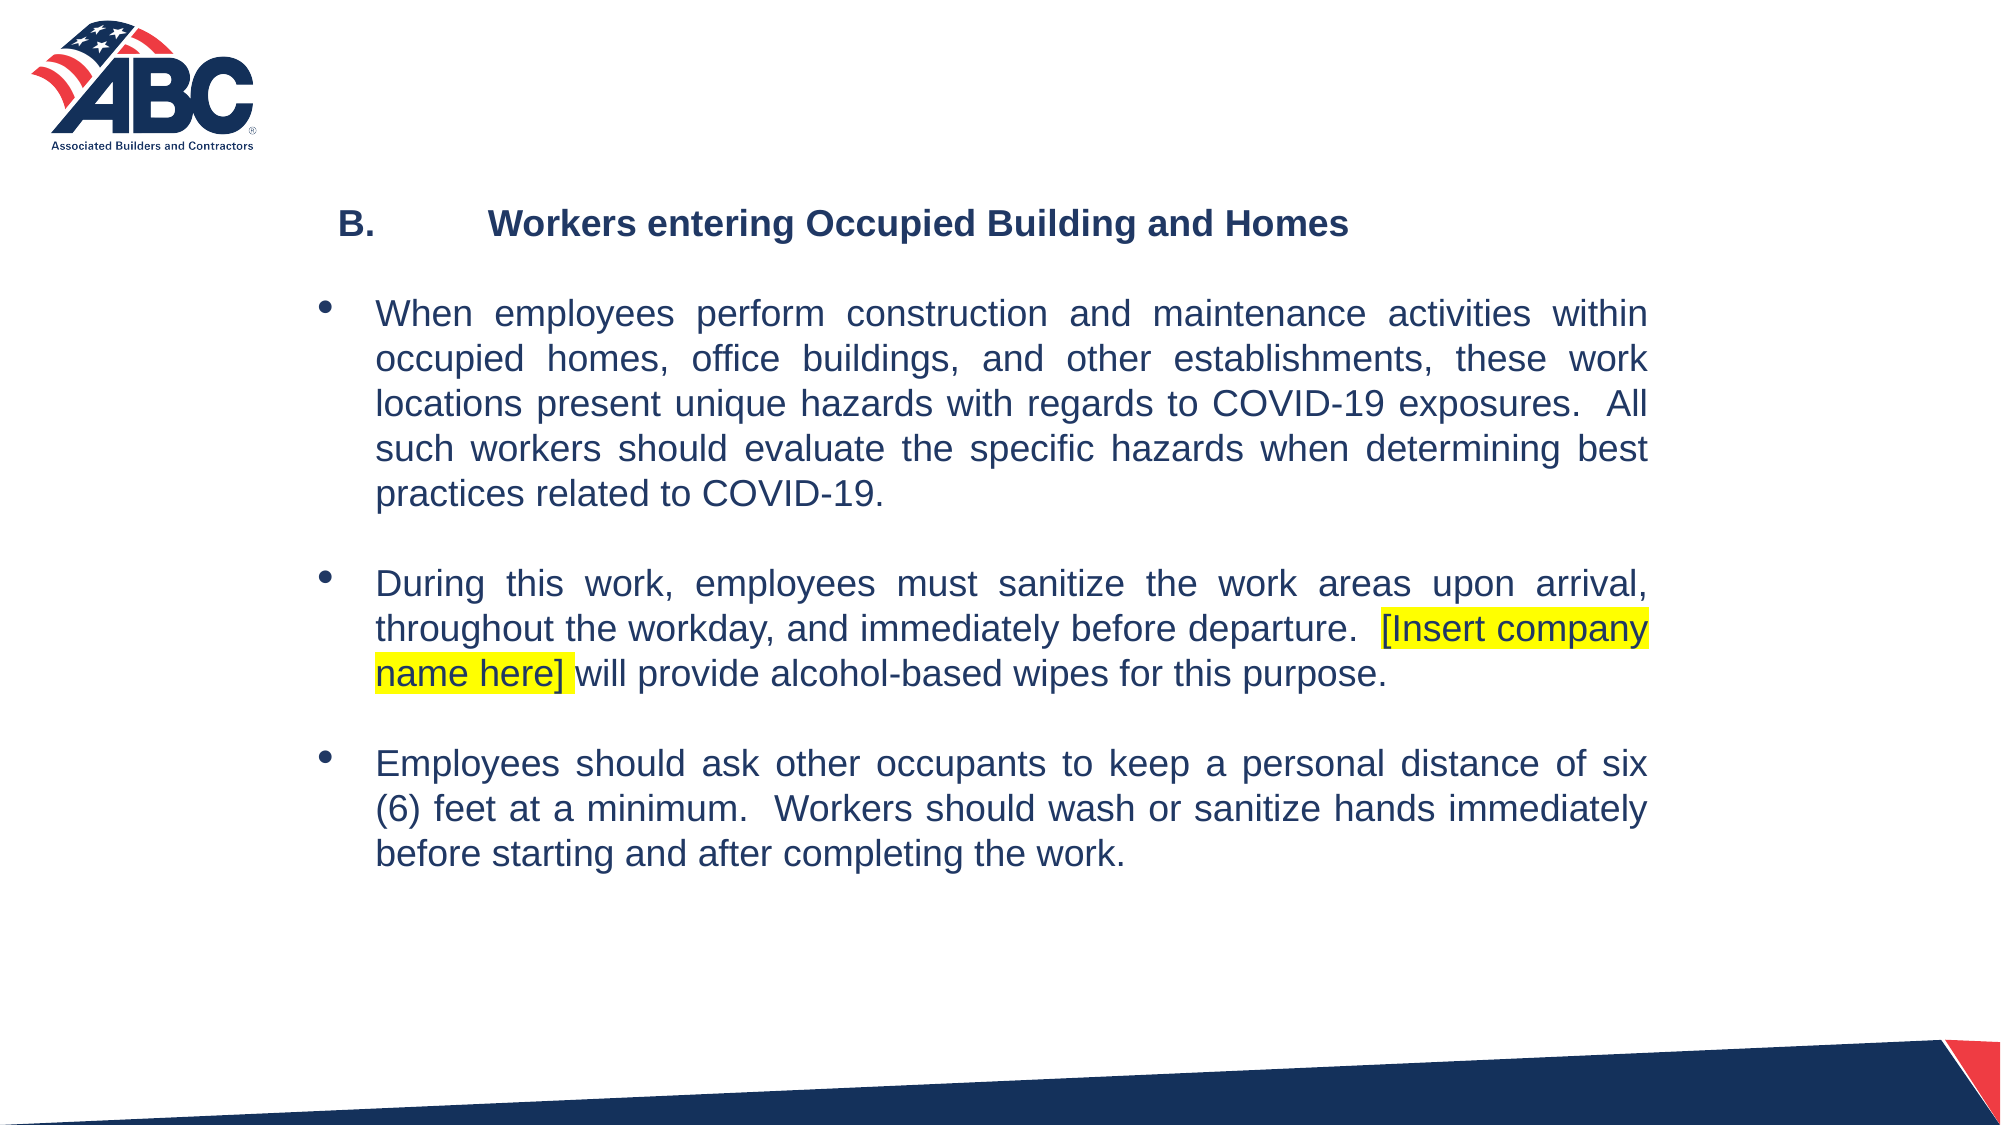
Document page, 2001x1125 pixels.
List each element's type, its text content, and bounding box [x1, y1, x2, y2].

picture [0, 0, 321, 233]
text_box B. Workers entering Occupied Building and Homes When employees perform construction and maintenance activities within occupied homes, office buildings, and other establishments, these work locations present unique hazards with regards to COVID-19 exposures. All such workers should evaluate the specific hazards when determining best practices related to COVID-19. During this work, employees must sanitize the work areas upon arrival, throughout the workday, and immediately before departure. [Insert company name here] will provide alcohol-based wipes for this purpose. Employees should ask other occupants to keep a personal distance of six (6) feet at a minimum. Workers should wash or sanitize hands immediately before starting and after completing the work. [304, 191, 1664, 927]
